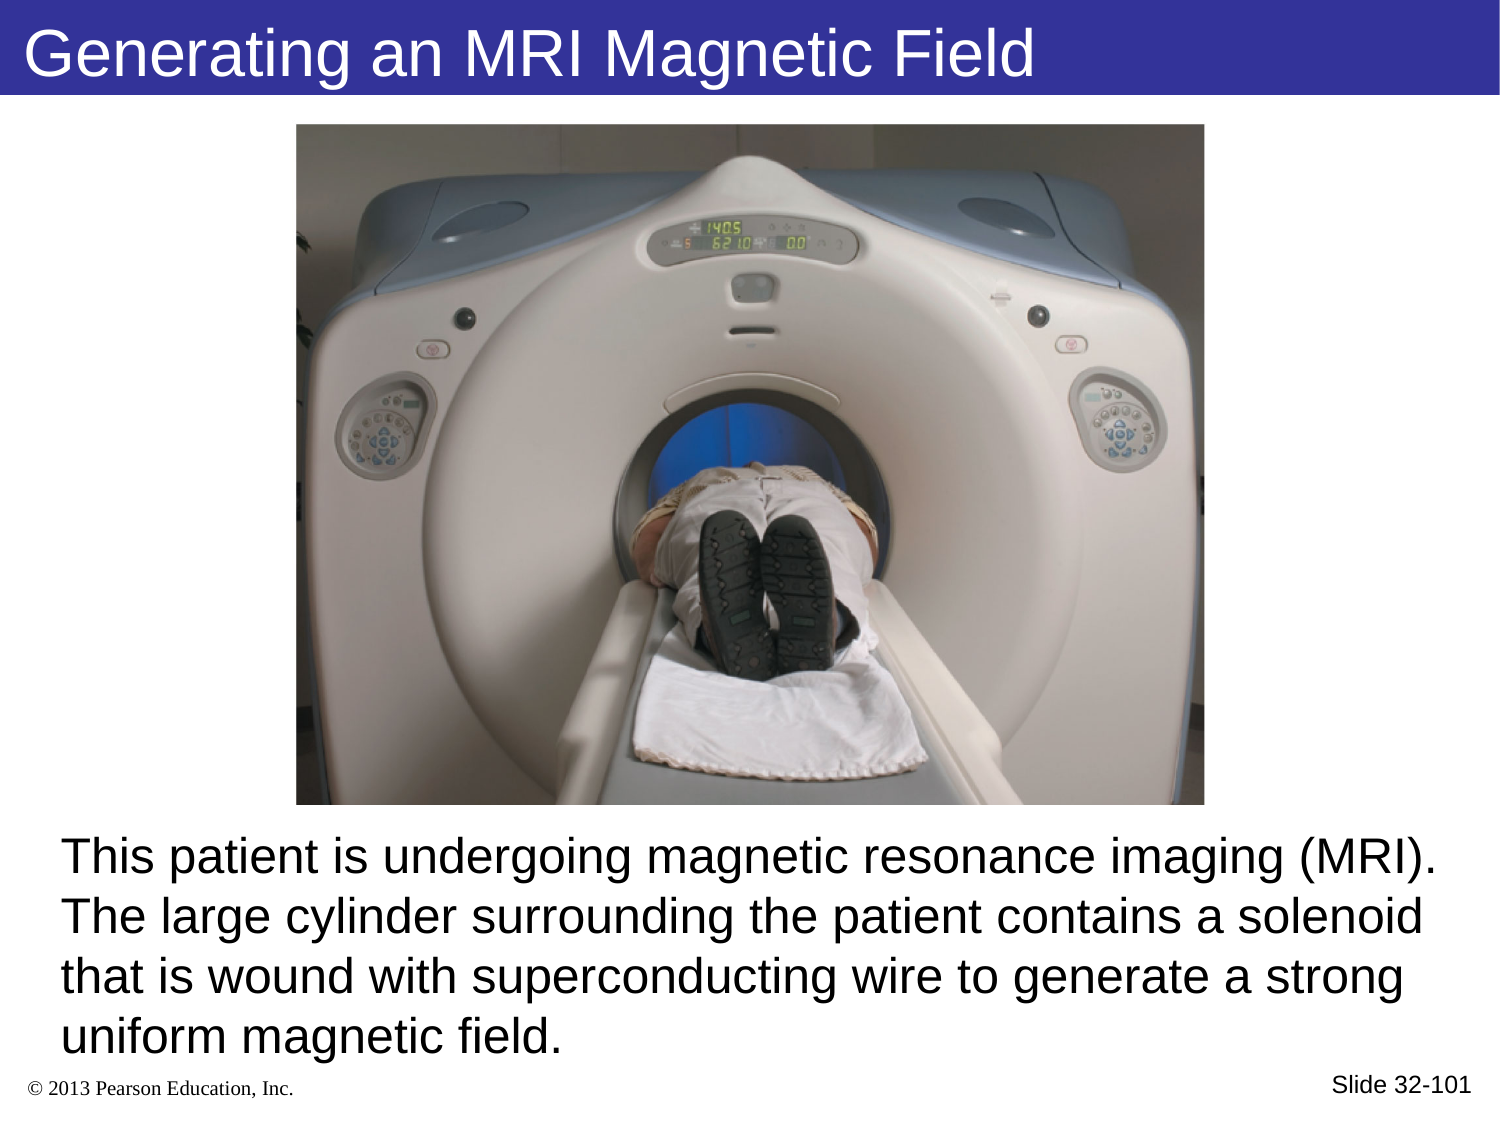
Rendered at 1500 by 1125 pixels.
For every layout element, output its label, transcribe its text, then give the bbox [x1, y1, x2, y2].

text_box Slide 32-101 [1287, 1064, 1488, 1103]
picture [292, 120, 1208, 805]
text_box Generating an MRI Magnetic Field [8, 18, 1475, 82]
text_box This patient is undergoing magnetic resonance imaging (MRI). The large cylinder surrounding the patient contains a solenoid that is wound with superconducting wire to generate a strong uniform magnetic field. [45, 816, 1482, 1071]
